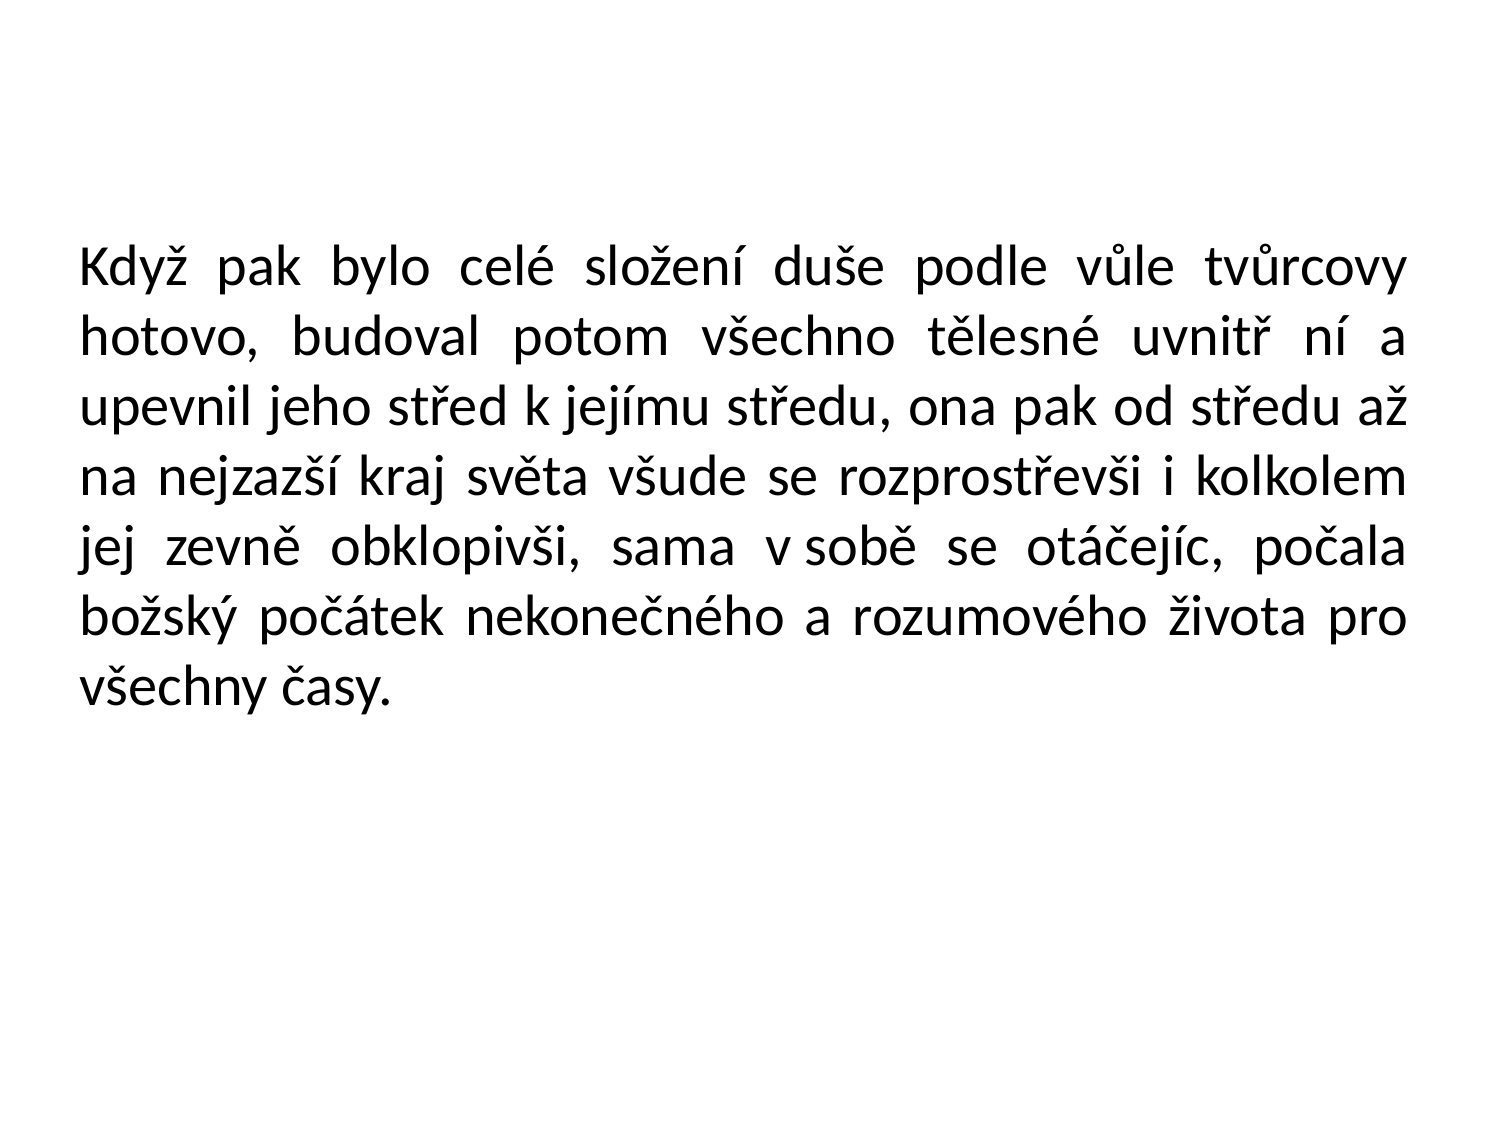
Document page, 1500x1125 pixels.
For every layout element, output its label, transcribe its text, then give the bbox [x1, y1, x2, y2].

text_box Když pak bylo celé složení duše podle vůle tvůrcovy hotovo, budoval potom všechno tělesné uvnitř ní a upevnil jeho střed k jejímu středu, ona pak od středu až na nejzazší kraj světa všude se rozprostřevši i kolkolem jej zevně obklopivši, sama v sobě se otáčejíc, počala božský počátek nekonečného a rozumového života pro všechny časy. [64, 219, 1424, 725]
